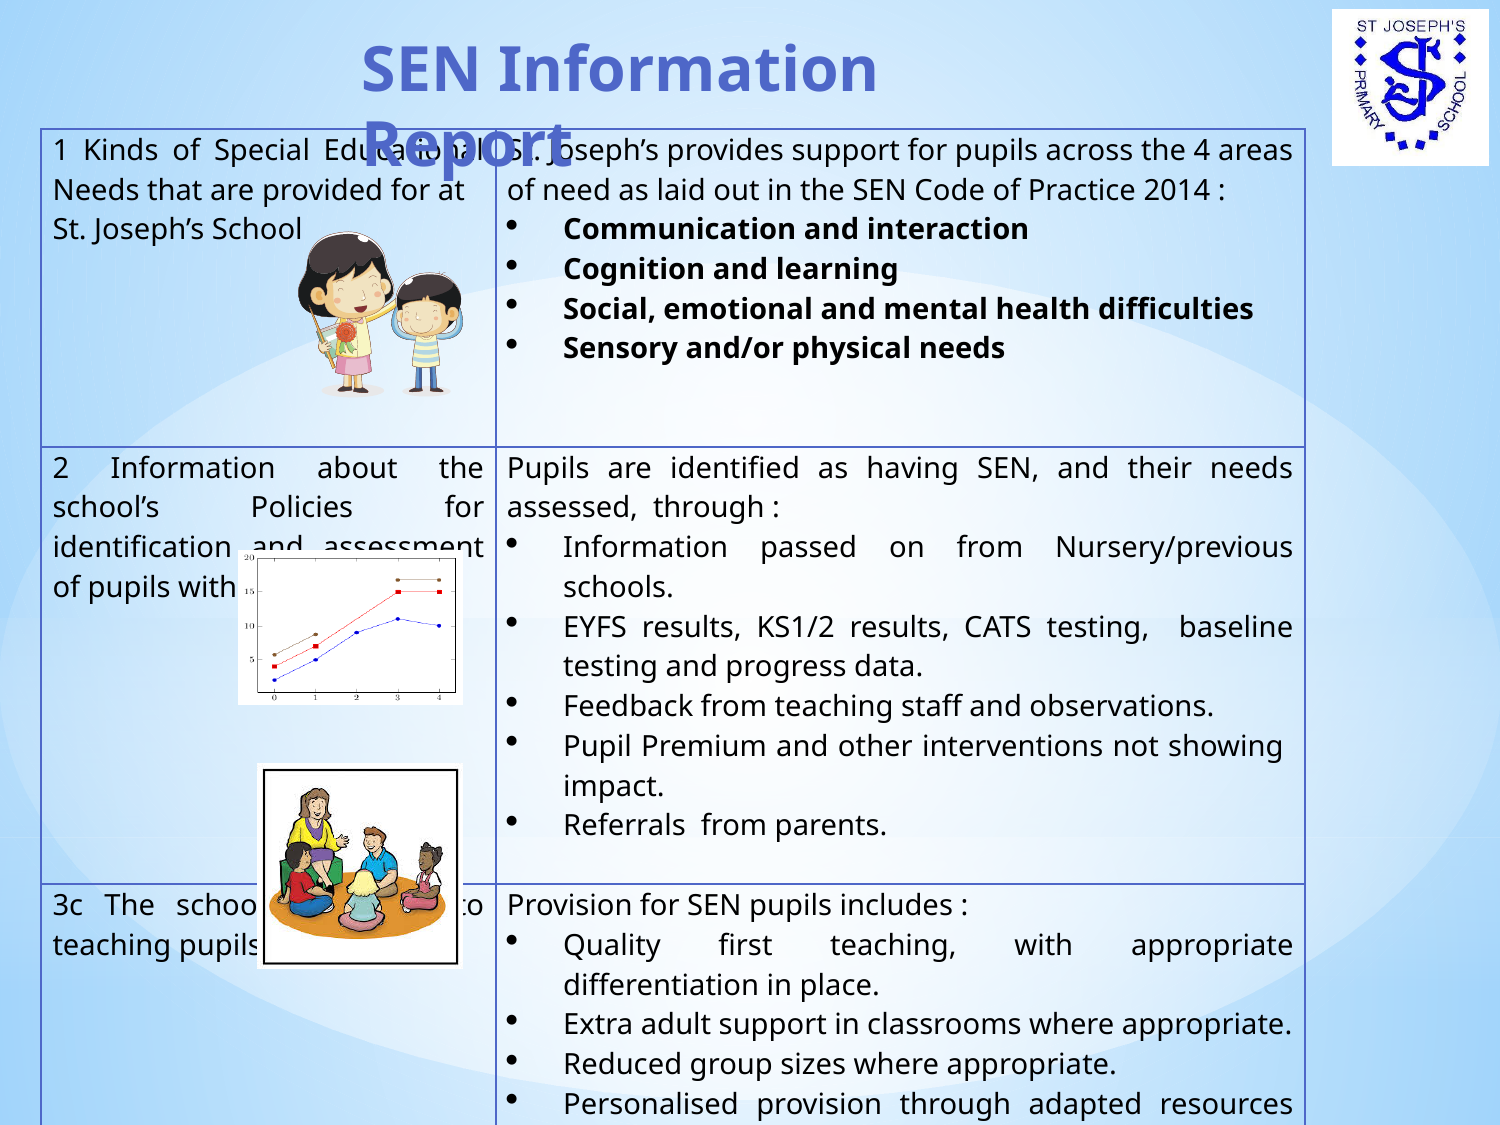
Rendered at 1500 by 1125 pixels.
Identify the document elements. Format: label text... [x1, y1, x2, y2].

picture [1332, 9, 1489, 166]
table_cell Pupils are identified as having SEN, and their needs assessed, through : Information passed on from Nursery/previous schools. EYFS results, KS1/2 results, CATS testing, baseline testing and progress data. Feedback from teaching staff and observations. Pupil Premium and other interventions not showing impact. Referrals from parents. [497, 448, 1304, 883]
text_box SEN Information Report [347, 21, 1104, 186]
table_cell Provision for SEN pupils includes : Quality first teaching, with appropriate differentiation in place. Extra adult support in classrooms where appropriate. Reduced group sizes where appropriate. Personalised provision through adapted resources and interventions. [497, 885, 1304, 1125]
table_cell 3c The school’s approach to teaching pupils with SEN [42, 885, 495, 1125]
table_cell 2 Information about the school’s Policies for identification and assessment of pupils with SEN [42, 448, 495, 883]
picture [257, 763, 464, 969]
table_header St. Joseph’s provides support for pupils across the 4 areas of need as laid out in the SEN Code of Practice 2014 : Communication and interaction Cognition and learning Social, emotional and mental health difficulties Sensory and/or physical needs [497, 130, 1304, 446]
table_header 1 Kinds of Special Educational Needs that are provided for at St. Joseph’s School [42, 130, 495, 446]
picture [238, 550, 463, 705]
picture [297, 231, 464, 398]
